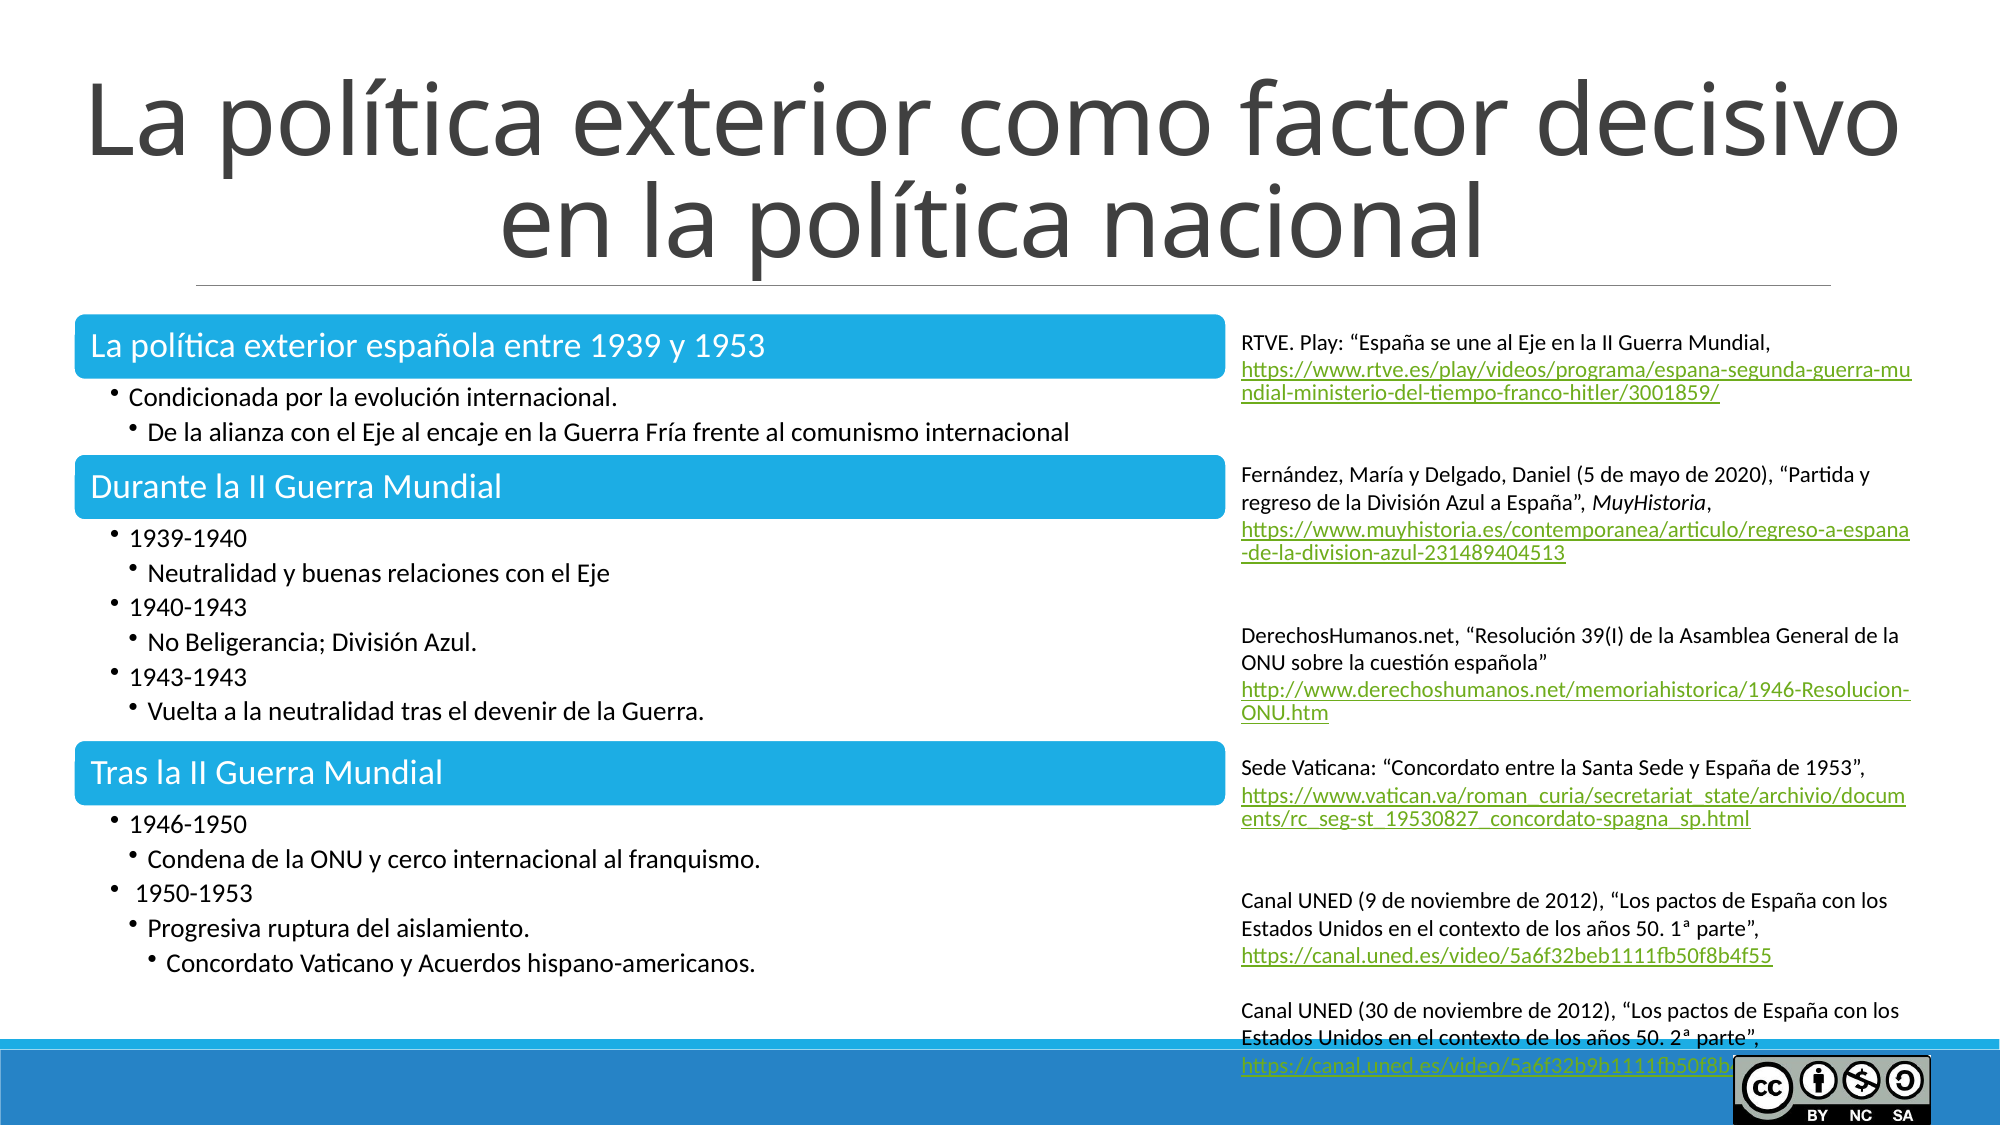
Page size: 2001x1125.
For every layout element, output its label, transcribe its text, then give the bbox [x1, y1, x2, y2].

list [72, 302, 1228, 1003]
picture [1732, 1055, 1932, 1125]
title La política exterior como factor decisivo en la política nacional [55, 47, 1931, 285]
text_box RTVE. Play: “España se une al Eje en la II Guerra Mundial, https://www.rtve.es/play/videos/programa/espana-segunda-guerra-mundial-ministerio-del-tiempo-franco-hitler/3001859/ Fernández, María y Delgado, Daniel (5 de mayo de 2020), “Partida y regreso de la División Azul a España”, MuyHistoria, https://www.muyhistoria.es/contemporanea/articulo/regreso-a-espana-de-la-division-azul-231489404513 DerechosHumanos.net, “Resolución 39(I) de la Asamblea General de la ONU sobre la cuestión española” http://www.derechoshumanos.net/memoriahistorica/1946-Resolucion-ONU.htm Sede Vaticana: “Concordato entre la Santa Sede y España de 1953”, https://www.vatican.va/roman_curia/secretariat_state/archivio/documents/rc_seg-st_19530827_concordato-spagna_sp.html Canal UNED (9 de noviembre de 2012), “Los pactos de España con los Estados Unidos en el contexto de los años 50. 1ª parte”, https://canal.uned.es/video/5a6f32beb1111fb50f8b4f55 Canal UNED (30 de noviembre de 2012), “Los pactos de España con los Estados Unidos en el contexto de los años 50. 2ª parte”, https://canal.uned.es/video/5a6f32b9b1111fb50f8b4f23 [1226, 319, 1931, 1039]
